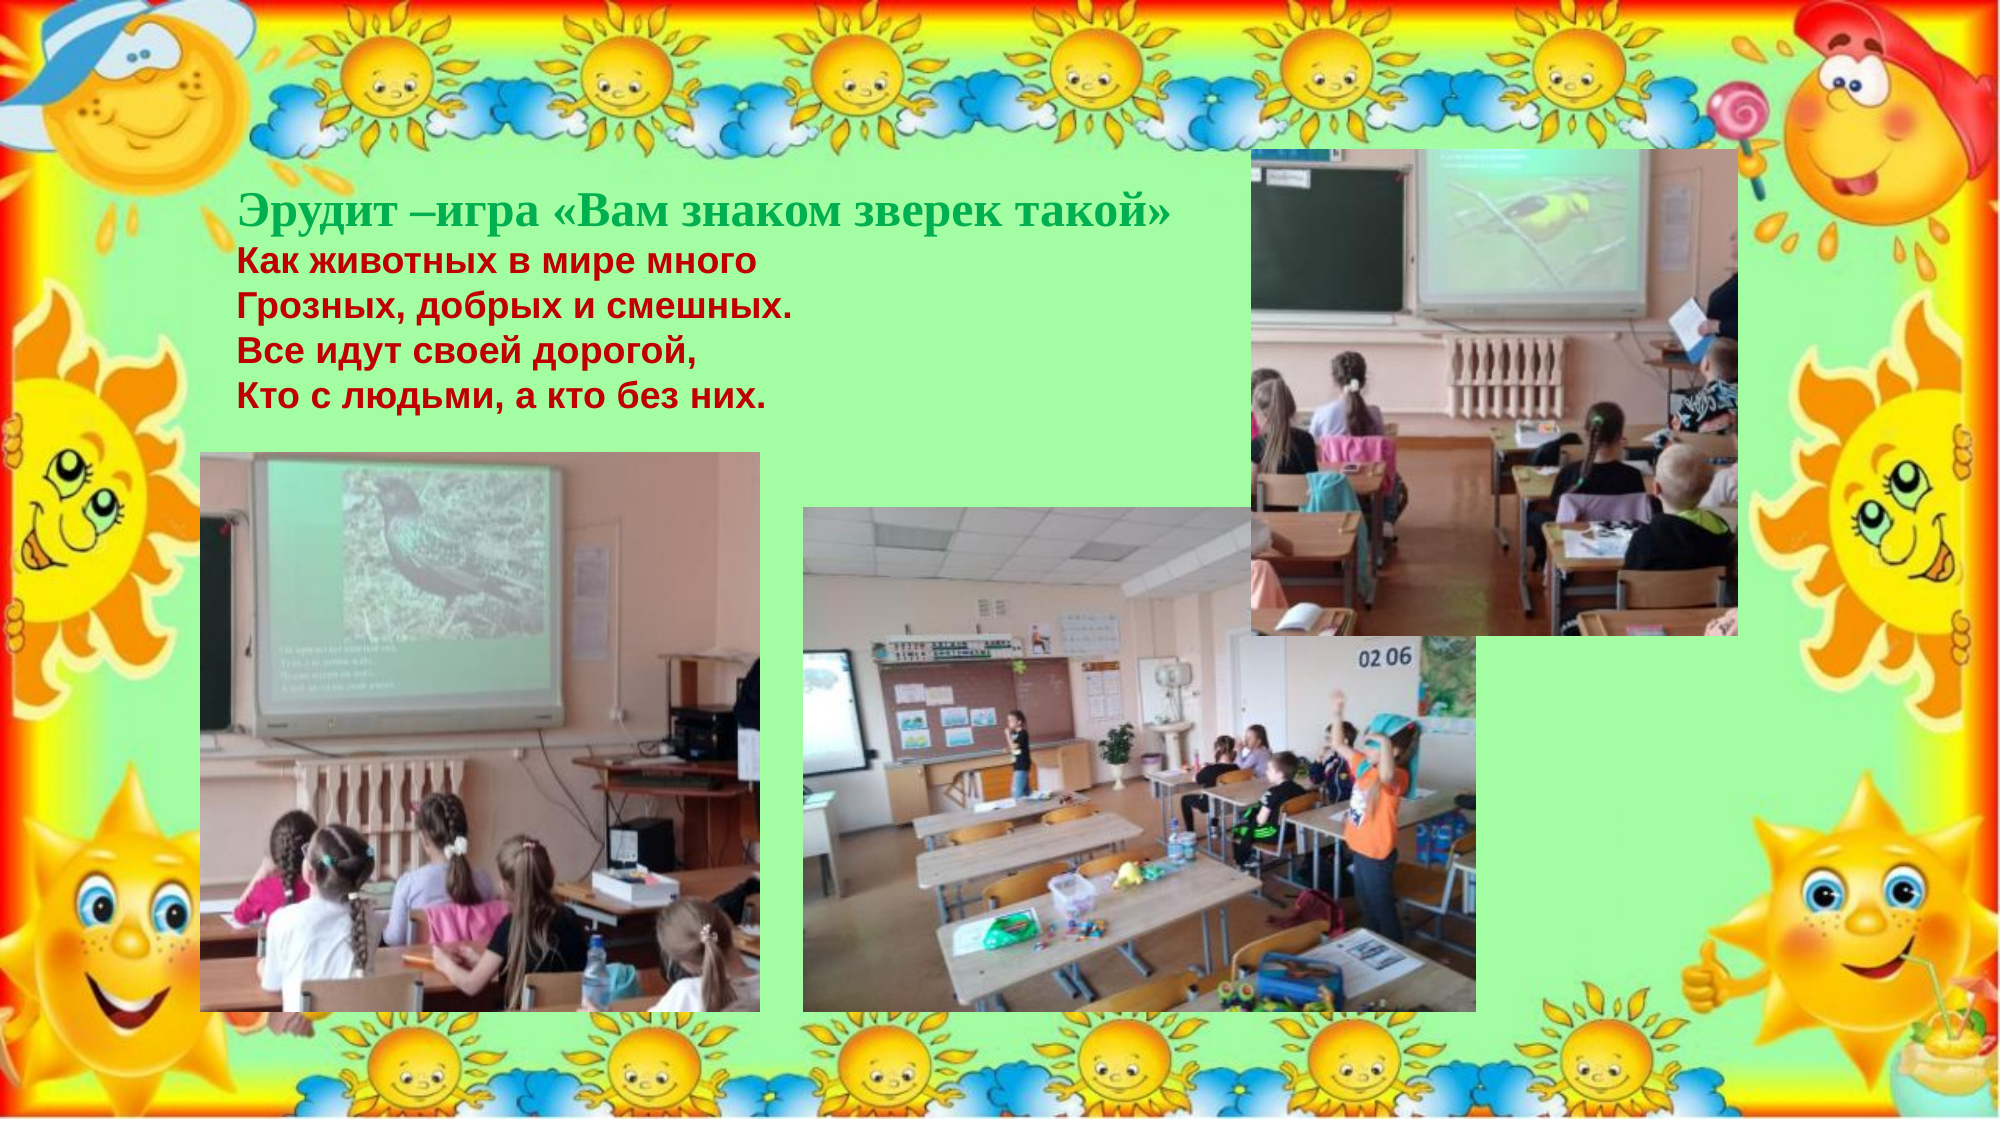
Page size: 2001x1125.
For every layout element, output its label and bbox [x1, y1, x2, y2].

picture [0, 0, 2000, 1119]
list [200, 452, 760, 1012]
